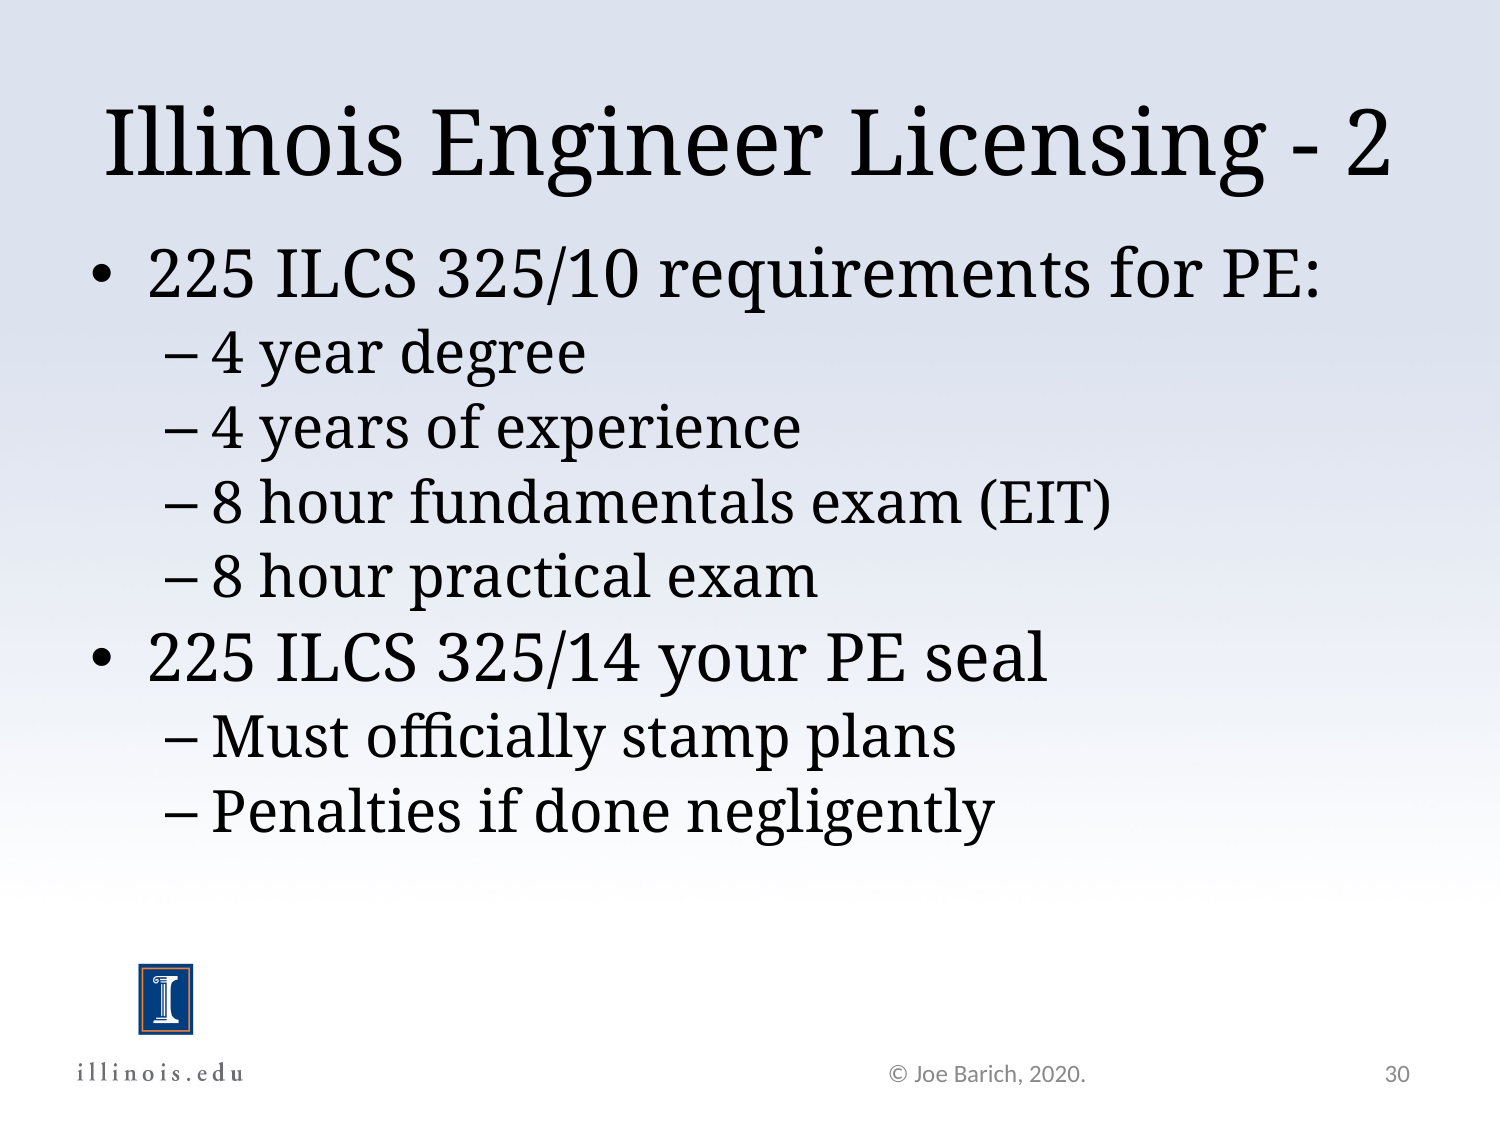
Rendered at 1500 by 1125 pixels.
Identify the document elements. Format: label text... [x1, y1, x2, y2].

list 225 ILCS 325/10 requirements for PE: 4 year degree 4 years of experience 8 hour fundamentals exam (EIT) 8 hour practical exam 225 ILCS 325/14 your PE seal Must officially stamp plans Penalties if done negligently [74, 232, 1426, 921]
slide_number 30 [1250, 1042, 1425, 1103]
title Illinois Engineer Licensing - 2 [74, 44, 1426, 232]
picture [0, 0, 1500, 1125]
footer © Joe Barich, 2020. [750, 1042, 1225, 1103]
